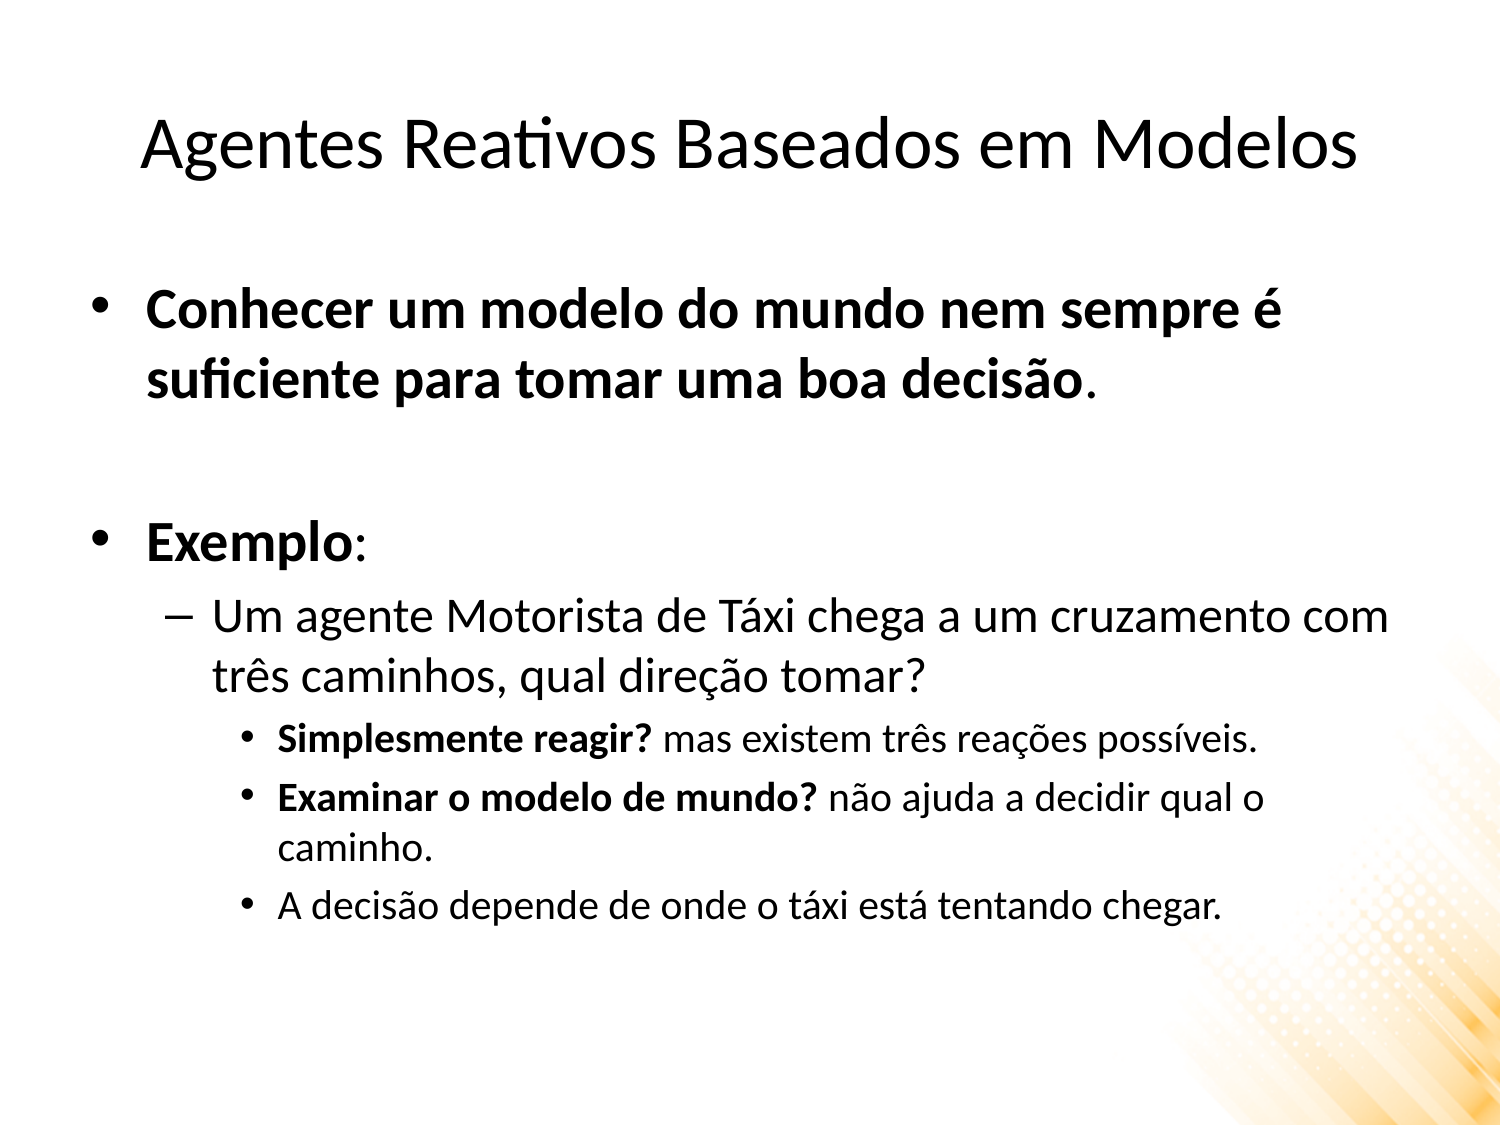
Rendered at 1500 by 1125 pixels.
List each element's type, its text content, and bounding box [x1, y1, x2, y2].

picture [1112, 633, 1500, 1125]
title Agentes Reativos Baseados em Modelos [75, 45, 1425, 233]
list Conhecer um modelo do mundo nem sempre é suficiente para tomar uma boa decisão. Exemplo: Um agente Motorista de Táxi chega a um cruzamento com três caminhos, qual direção tomar? Simplesmente reagir? mas existem três reações possíveis. Examinar o modelo de mundo? não ajuda a decidir qual o caminho. A decisão depende de onde o táxi está tentando chegar. [75, 262, 1425, 1005]
